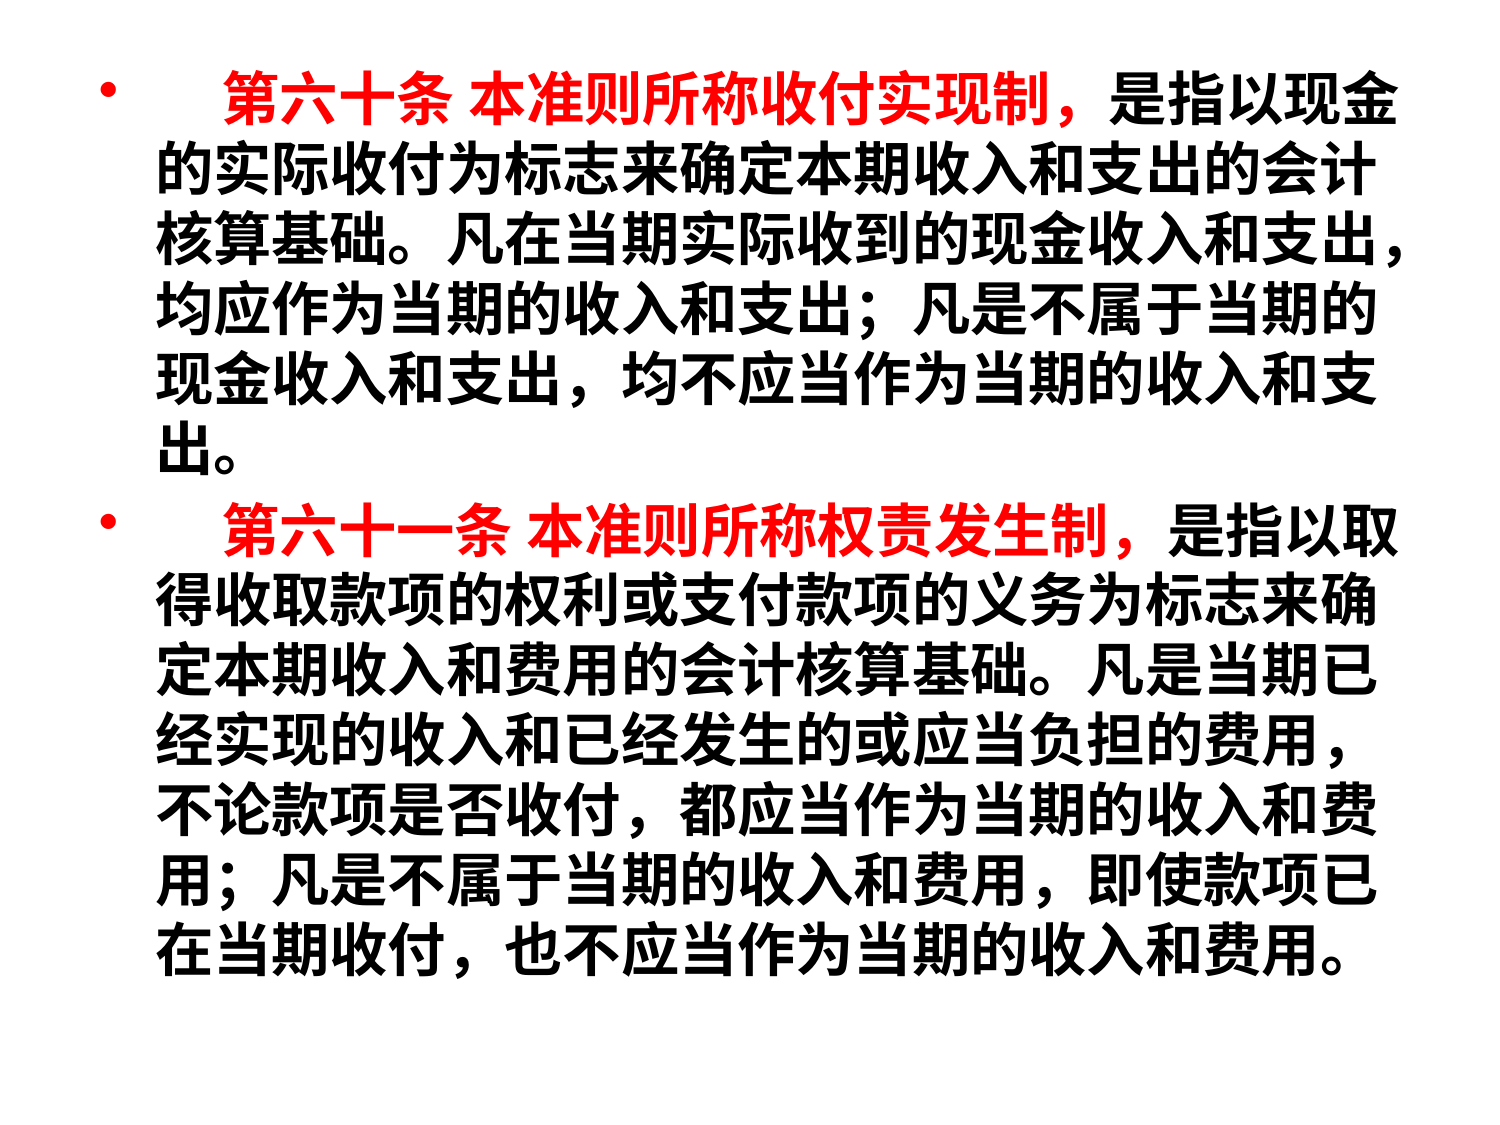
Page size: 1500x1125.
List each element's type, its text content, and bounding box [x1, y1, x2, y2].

list 第六十条 本准则所称收付实现制，是指以现金的实际收付为标志来确定本期收入和支出的会计核算基础。凡在当期实际收到的现金收入和支出，均应作为当期的收入和支出；凡是不属于当期的现金收入和支出，均不应当作为当期的收入和支出。 第六十一条 本准则所称权责发生制，是指以取得收取款项的权利或支付款项的义务为标志来确定本期收入和费用的会计核算基础。凡是当期已经实现的收入和已经发生的或应当负担的费用，不论款项是否收付，都应当作为当期的收入和费用；凡是不属于当期的收入和费用，即使款项已在当期收付，也不应当作为当期的收入和费用。 [83, 54, 1426, 1037]
